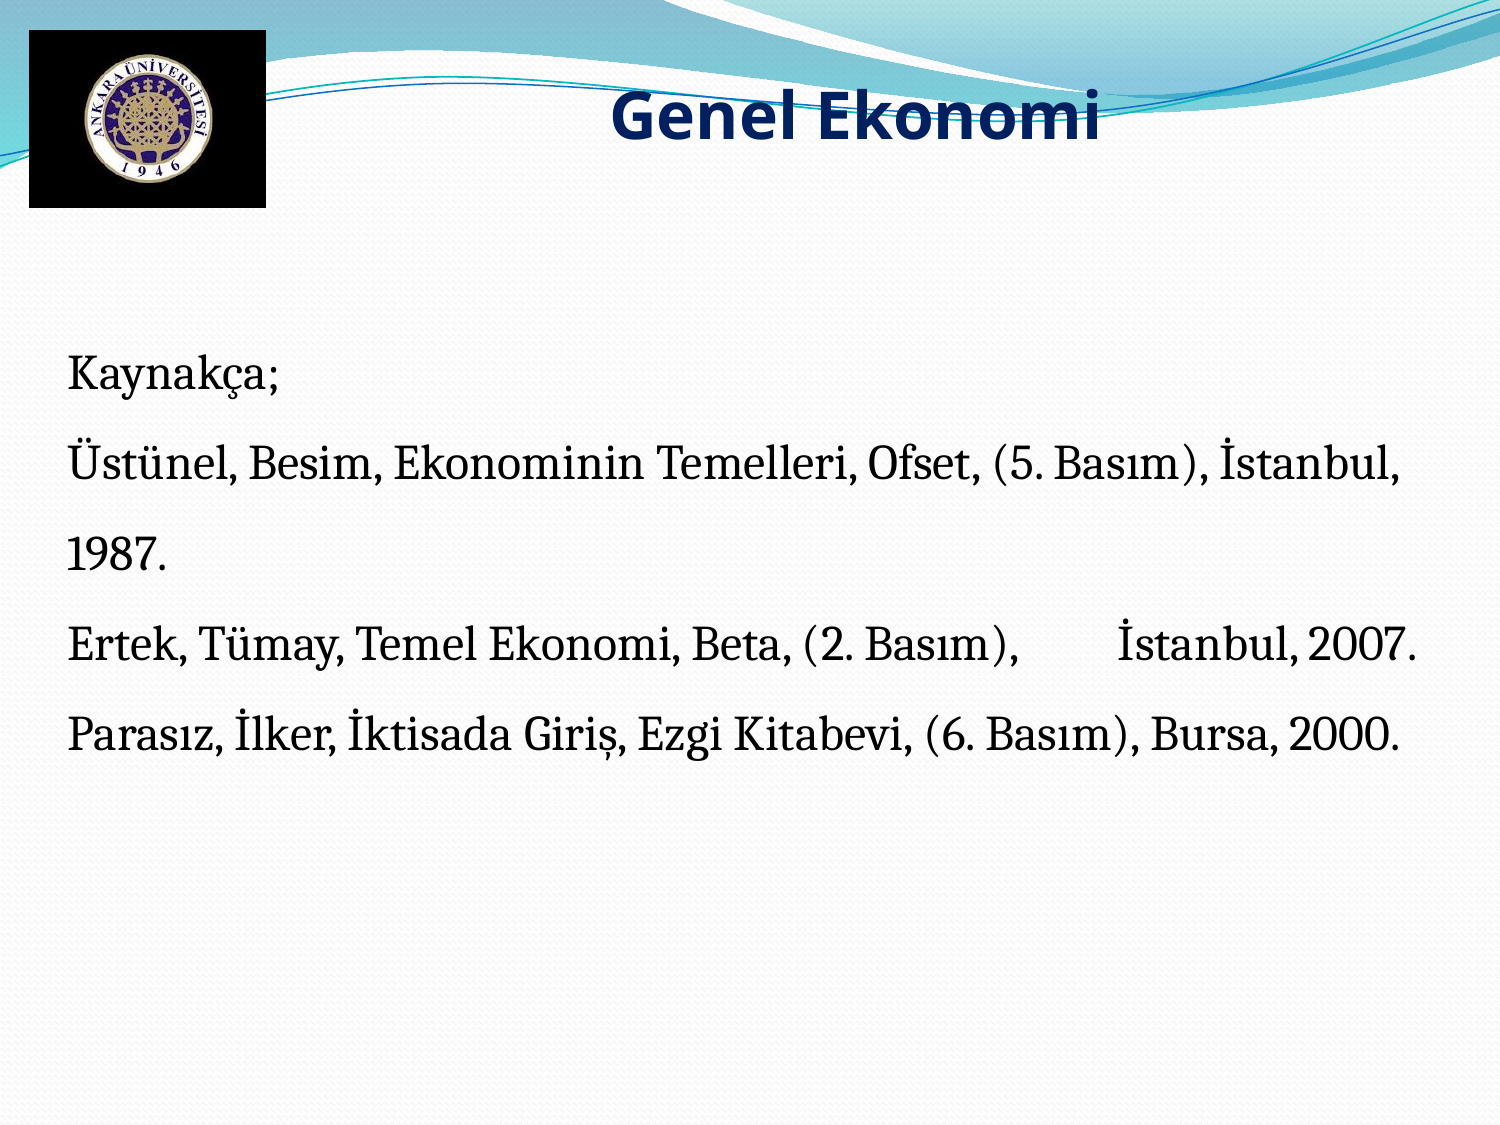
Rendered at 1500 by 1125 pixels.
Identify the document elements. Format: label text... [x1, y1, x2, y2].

picture [29, 30, 266, 208]
text_box Genel Ekonomi [348, 66, 1365, 161]
text_box Kaynakça; Üstünel, Besim, Ekonominin Temelleri, Ofset, (5. Basım), İstanbul, 1987. Ertek, Tümay, Temel Ekonomi, Beta, (2. Basım), İstanbul, 2007. Parasız, İlker, İktisada Giriş, Ezgi Kitabevi, (6. Basım), Bursa, 2000. [53, 302, 1471, 768]
